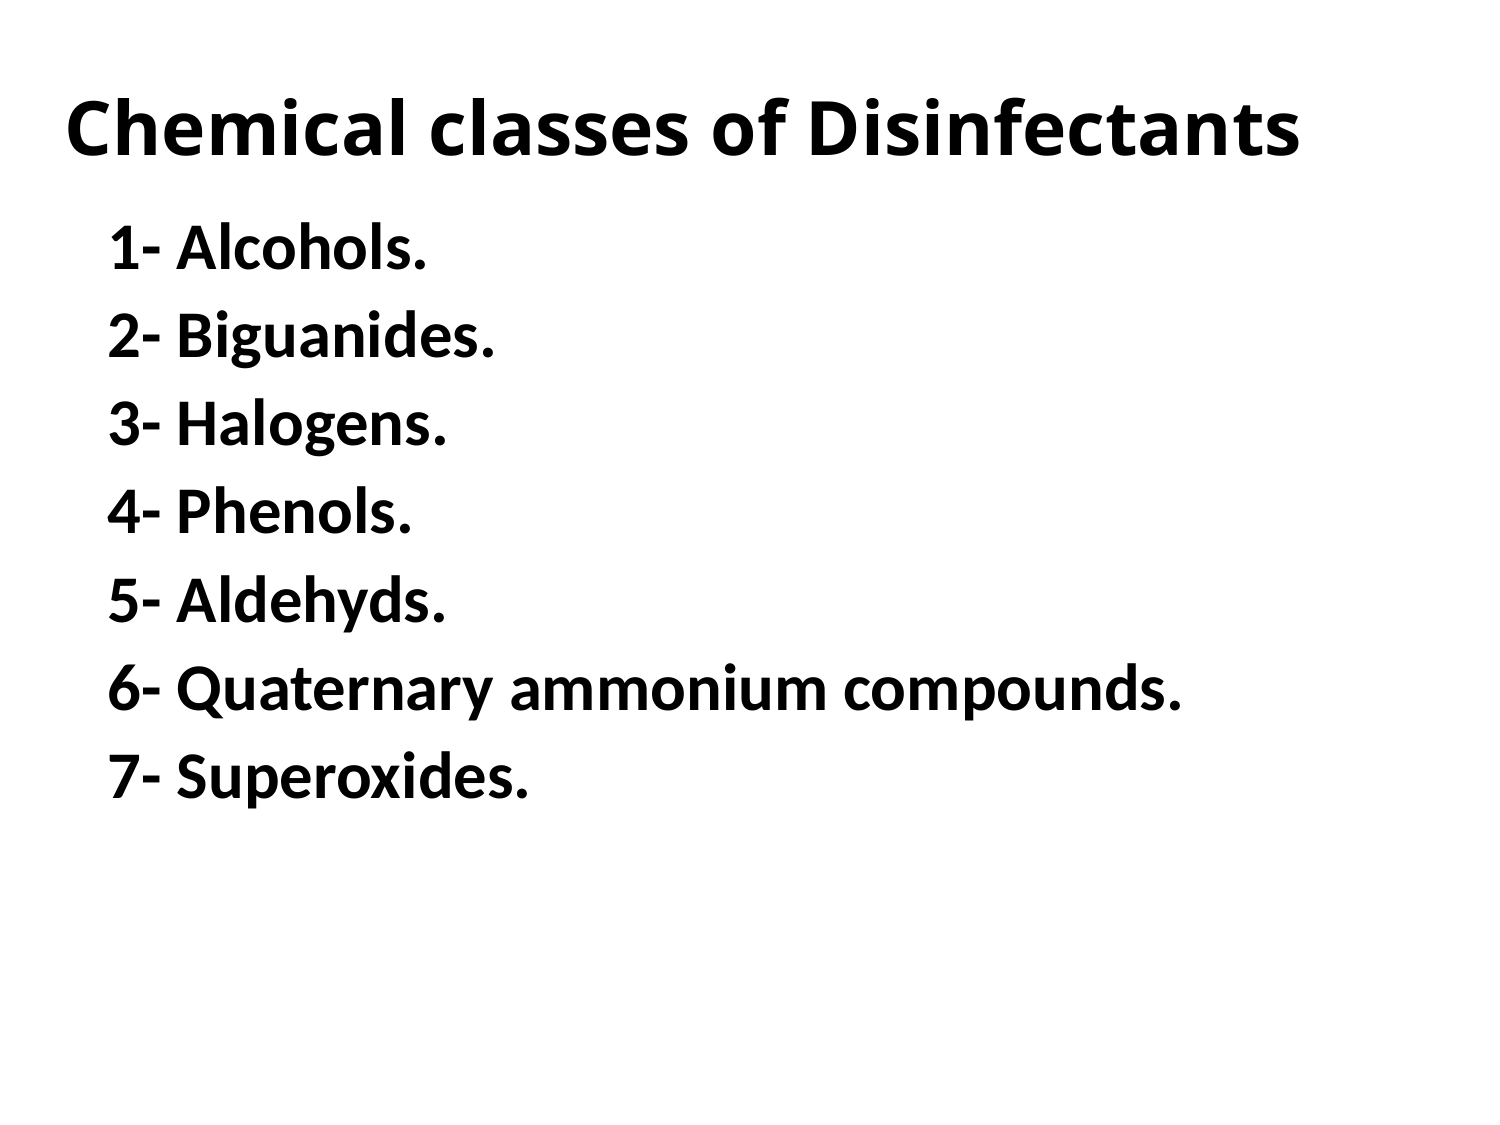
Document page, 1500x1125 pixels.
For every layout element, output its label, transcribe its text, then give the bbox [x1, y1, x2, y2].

title Chemical classes of Disinfectants [50, 50, 1463, 200]
list 1- Alcohols. 2- Biguanides. 3- Halogens. 4- Phenols. 5- Aldehyds. 6- Quaternary ammonium compounds. 7- Superoxides. [75, 200, 1425, 938]
